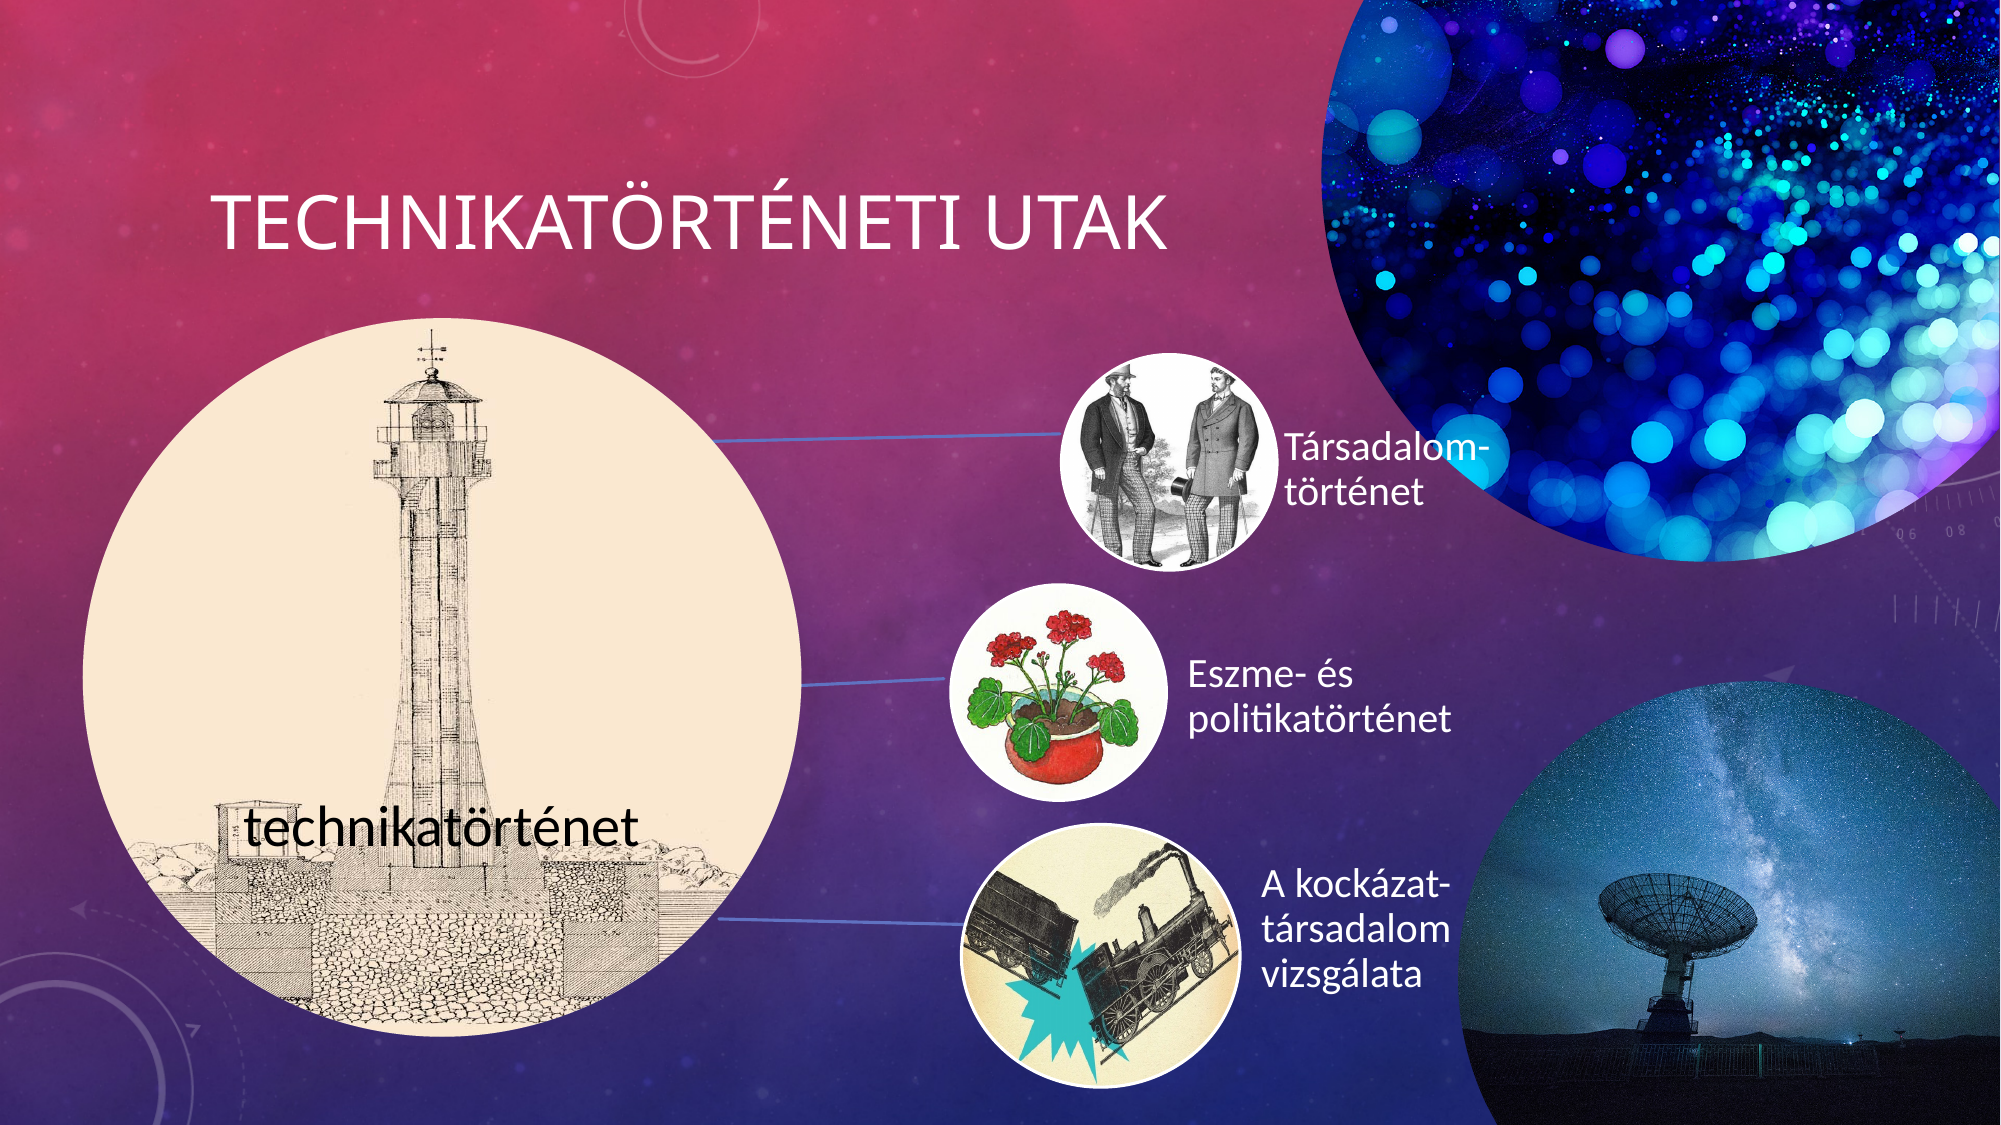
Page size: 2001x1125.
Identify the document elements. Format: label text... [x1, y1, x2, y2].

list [82, 291, 1521, 1088]
picture [0, 0, 2001, 1125]
title Technikatörténeti utak [195, 99, 1203, 291]
